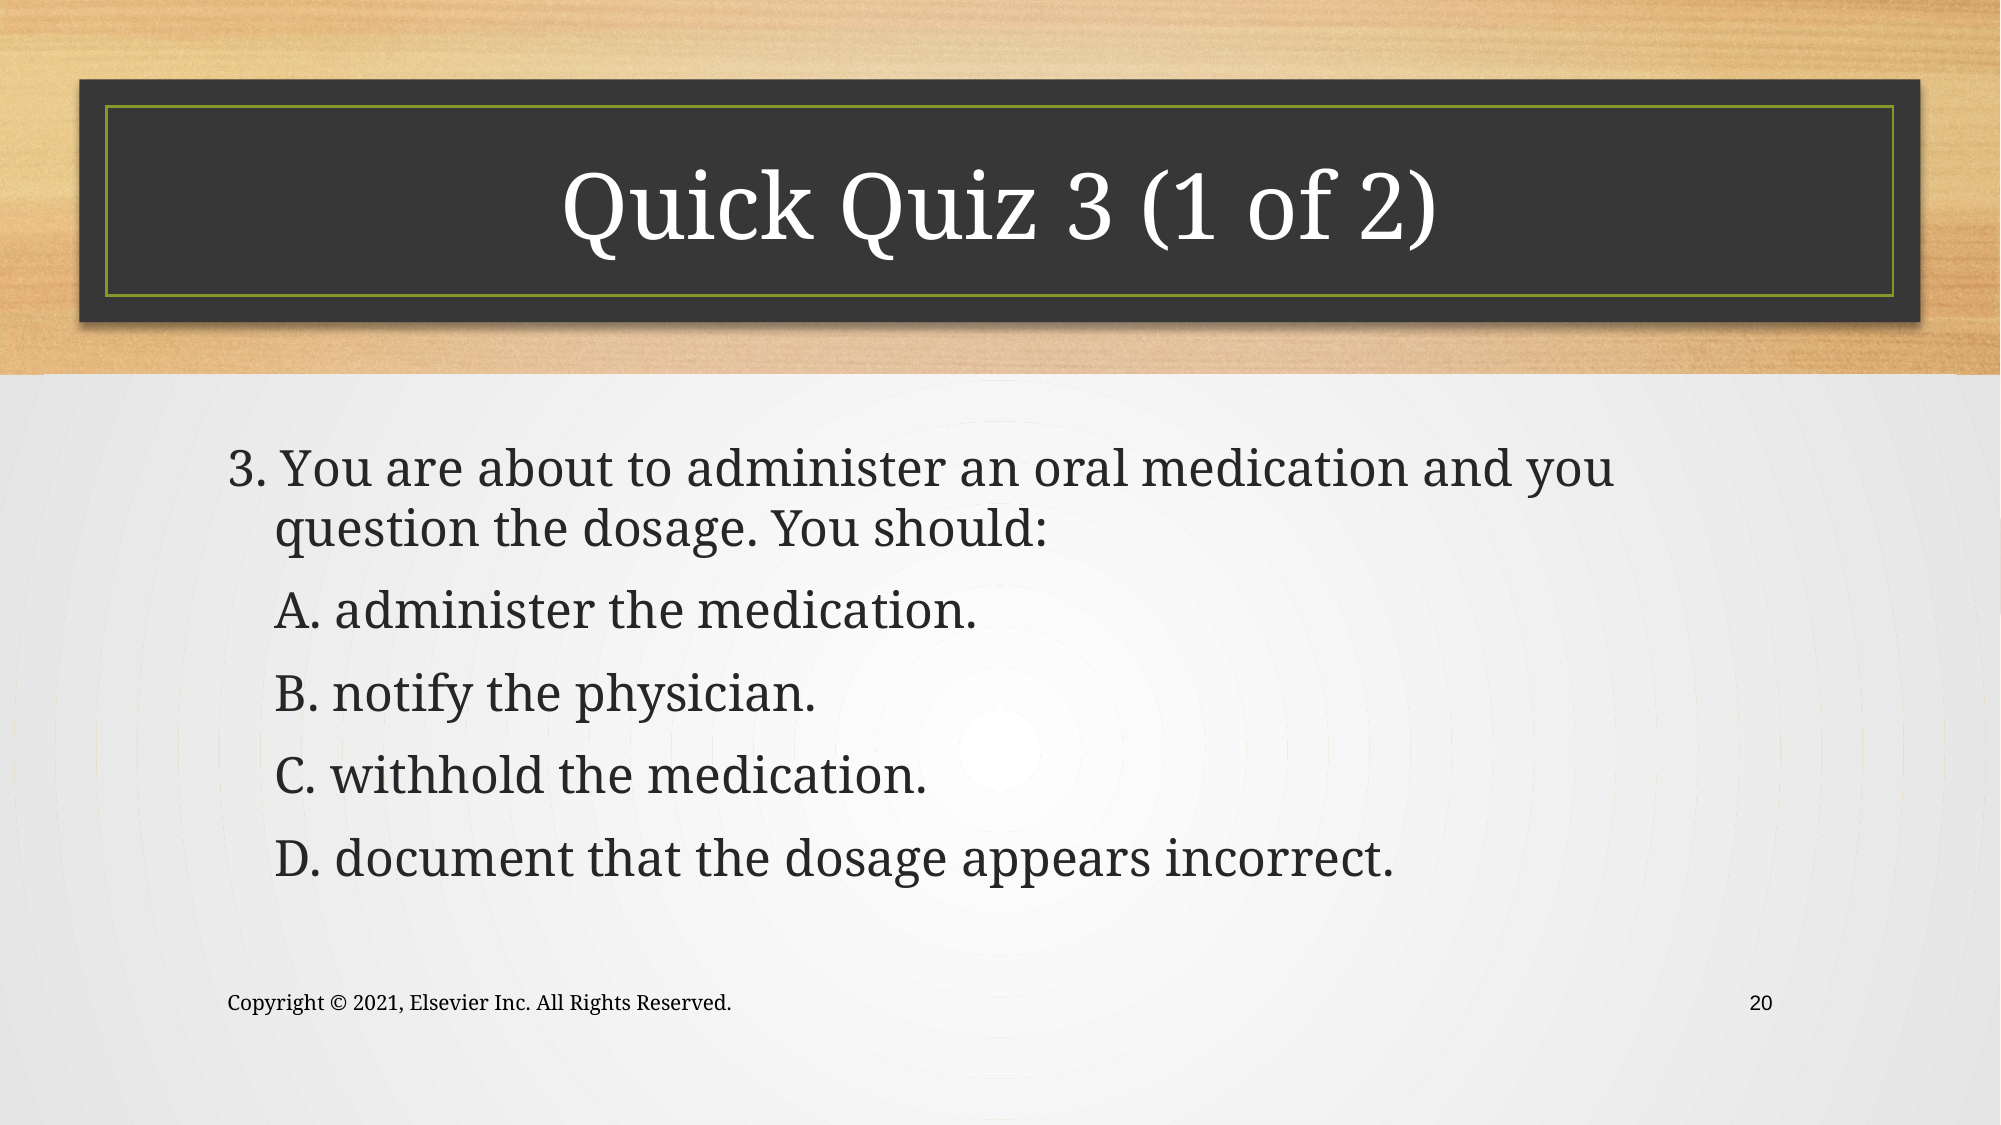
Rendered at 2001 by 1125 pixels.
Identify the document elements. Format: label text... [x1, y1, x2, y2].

footer Copyright © 2021, Elsevier Inc. All Rights Reserved. [212, 979, 1411, 1025]
text_box [106, 106, 1894, 296]
list 3. You are about to administer an oral medication and you question the dosage. You should: A. administer the medication. B. notify the physician. C. withhold the medication. D. document that the dosage appears incorrect. [212, 428, 1788, 964]
text_box [0, 0, 2000, 374]
text_box [78, 78, 1922, 323]
text_box [0, 374, 2000, 1125]
slide_number 20 [1698, 979, 1788, 1025]
